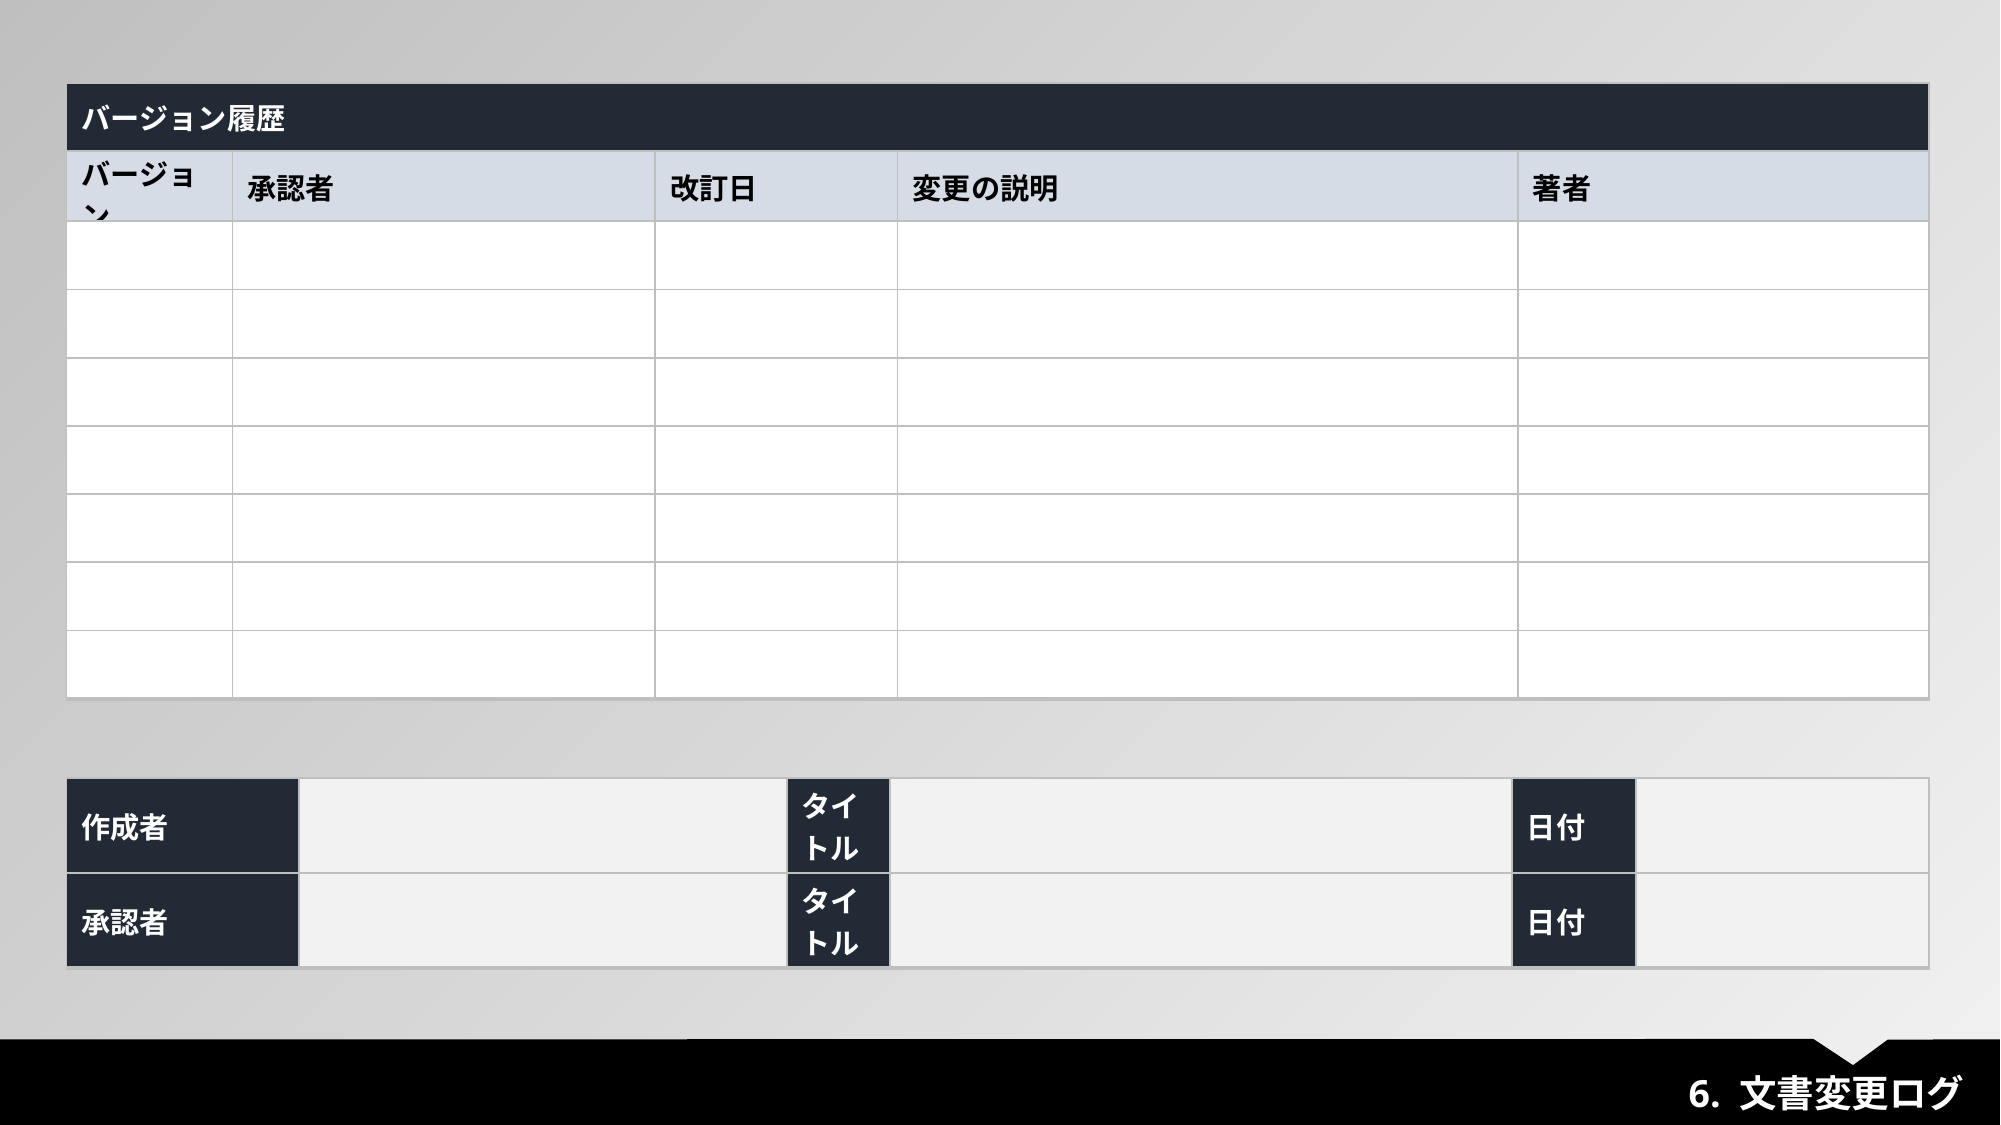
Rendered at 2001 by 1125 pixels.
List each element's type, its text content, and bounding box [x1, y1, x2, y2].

text_box [0, 1037, 2000, 1125]
table_cell [656, 359, 897, 425]
table_cell [898, 631, 1517, 697]
table_cell 変更の説明 [898, 152, 1517, 220]
table_cell [233, 359, 654, 425]
table_cell [898, 290, 1517, 357]
table_header [1637, 779, 1928, 872]
table_cell [233, 290, 654, 357]
table_cell [898, 495, 1517, 561]
table_cell [67, 495, 232, 561]
table_cell [233, 427, 654, 493]
table_header [300, 779, 786, 872]
table_header [891, 779, 1511, 872]
table_cell [233, 631, 654, 697]
table_cell [1519, 631, 1928, 697]
table_header バージョン履歴 [67, 84, 1928, 150]
table_header 日付 [1513, 779, 1635, 872]
table_cell [1637, 874, 1928, 966]
table_cell [1519, 290, 1928, 357]
table_cell [67, 427, 232, 493]
table_cell 著者 [1519, 152, 1928, 220]
table_cell [233, 563, 654, 630]
table_cell [67, 290, 232, 357]
table_cell 日付 [1513, 874, 1635, 966]
table_cell [656, 290, 897, 357]
table_cell [300, 874, 786, 966]
table_header タイトル [788, 779, 889, 872]
table_cell [898, 222, 1517, 289]
table_cell [656, 427, 897, 493]
table_cell [1519, 495, 1928, 561]
table_cell [1519, 359, 1928, 425]
table_header 作成者 [67, 779, 298, 872]
table_cell [656, 495, 897, 561]
text_box 6. 文書変更ログ [620, 1062, 1980, 1123]
table_cell [233, 222, 654, 289]
table_cell [898, 563, 1517, 630]
table_cell 承認者 [233, 152, 654, 220]
table_cell タイトル [788, 874, 889, 966]
table_cell [67, 222, 232, 289]
table_cell [656, 563, 897, 630]
table_cell [656, 631, 897, 697]
table_cell [1519, 427, 1928, 493]
table_cell 改訂日 [656, 152, 897, 220]
table_cell [898, 427, 1517, 493]
table_cell [1519, 222, 1928, 289]
table_cell [233, 495, 654, 561]
table_cell バージョン [67, 152, 232, 220]
table_cell [1519, 563, 1928, 630]
table_cell [891, 874, 1511, 966]
table_cell [67, 359, 232, 425]
table_cell [898, 359, 1517, 425]
table_cell [67, 631, 232, 697]
table_cell [656, 222, 897, 289]
table_cell 承認者 [67, 874, 298, 966]
table_cell [67, 563, 232, 630]
